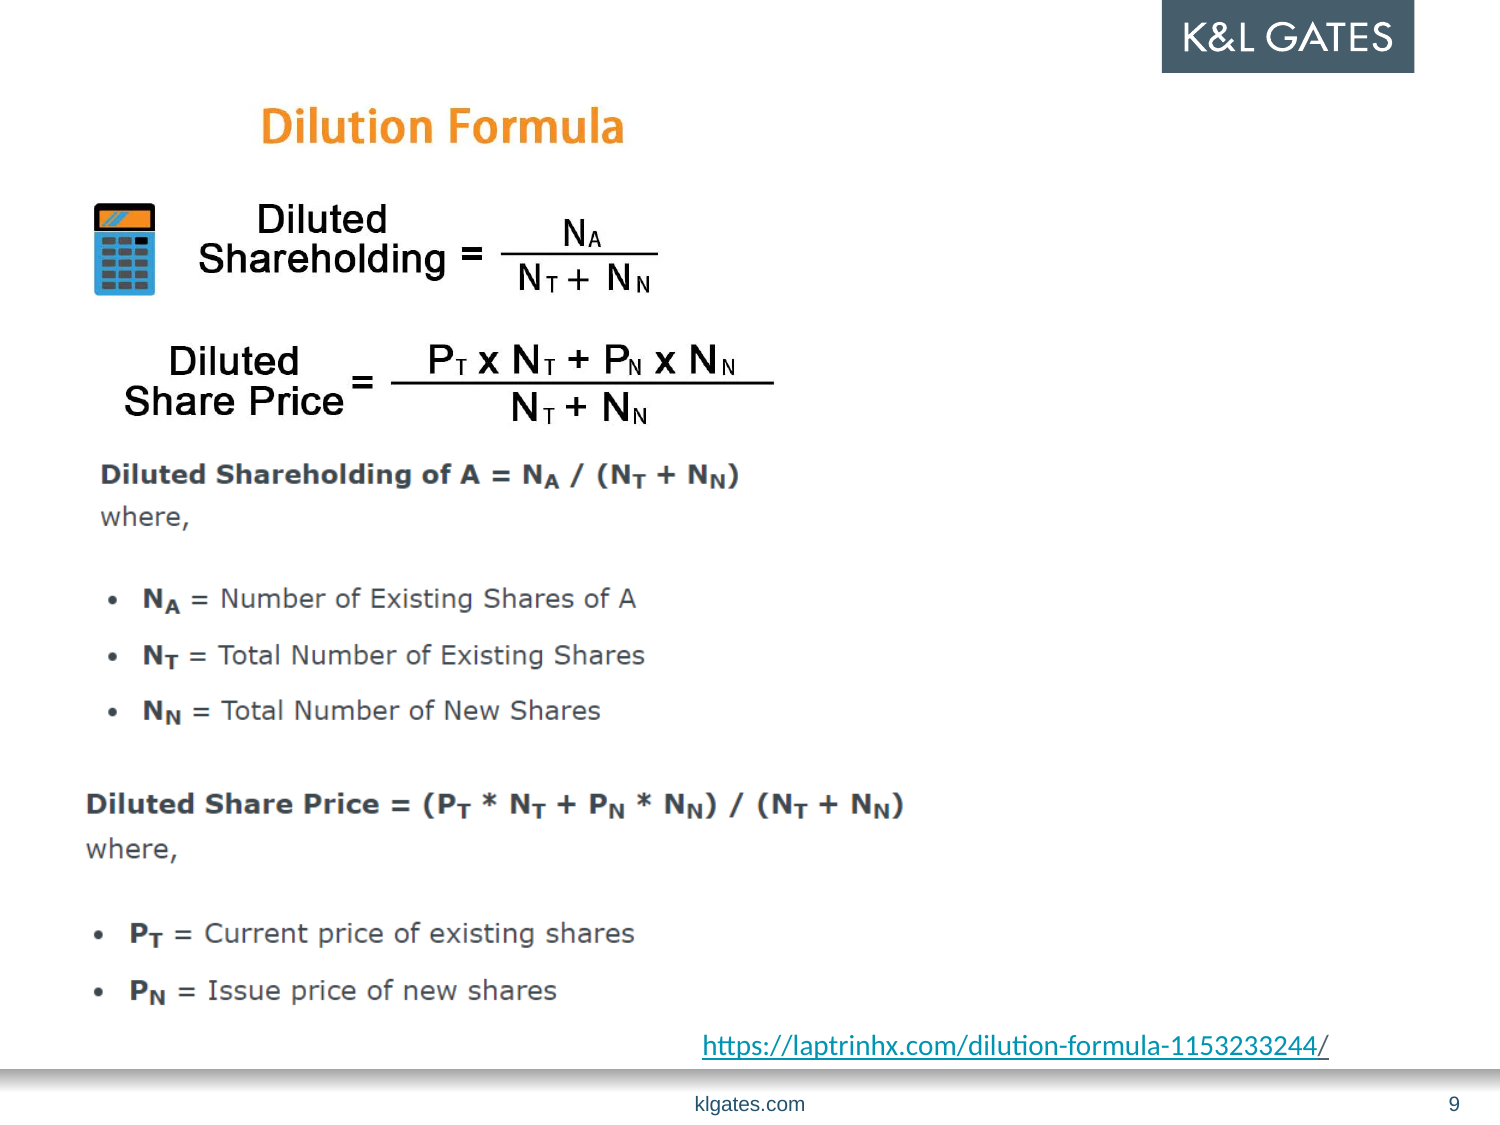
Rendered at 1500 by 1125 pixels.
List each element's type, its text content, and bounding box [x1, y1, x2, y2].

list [62, 87, 822, 478]
slide_number 9 [1125, 1087, 1475, 1119]
picture [82, 778, 935, 1020]
picture [94, 455, 751, 727]
text_box https://laptrinhx.com/dilution-formula-1153233244/ [687, 1019, 1500, 1069]
footer klgates.com [512, 1087, 988, 1120]
